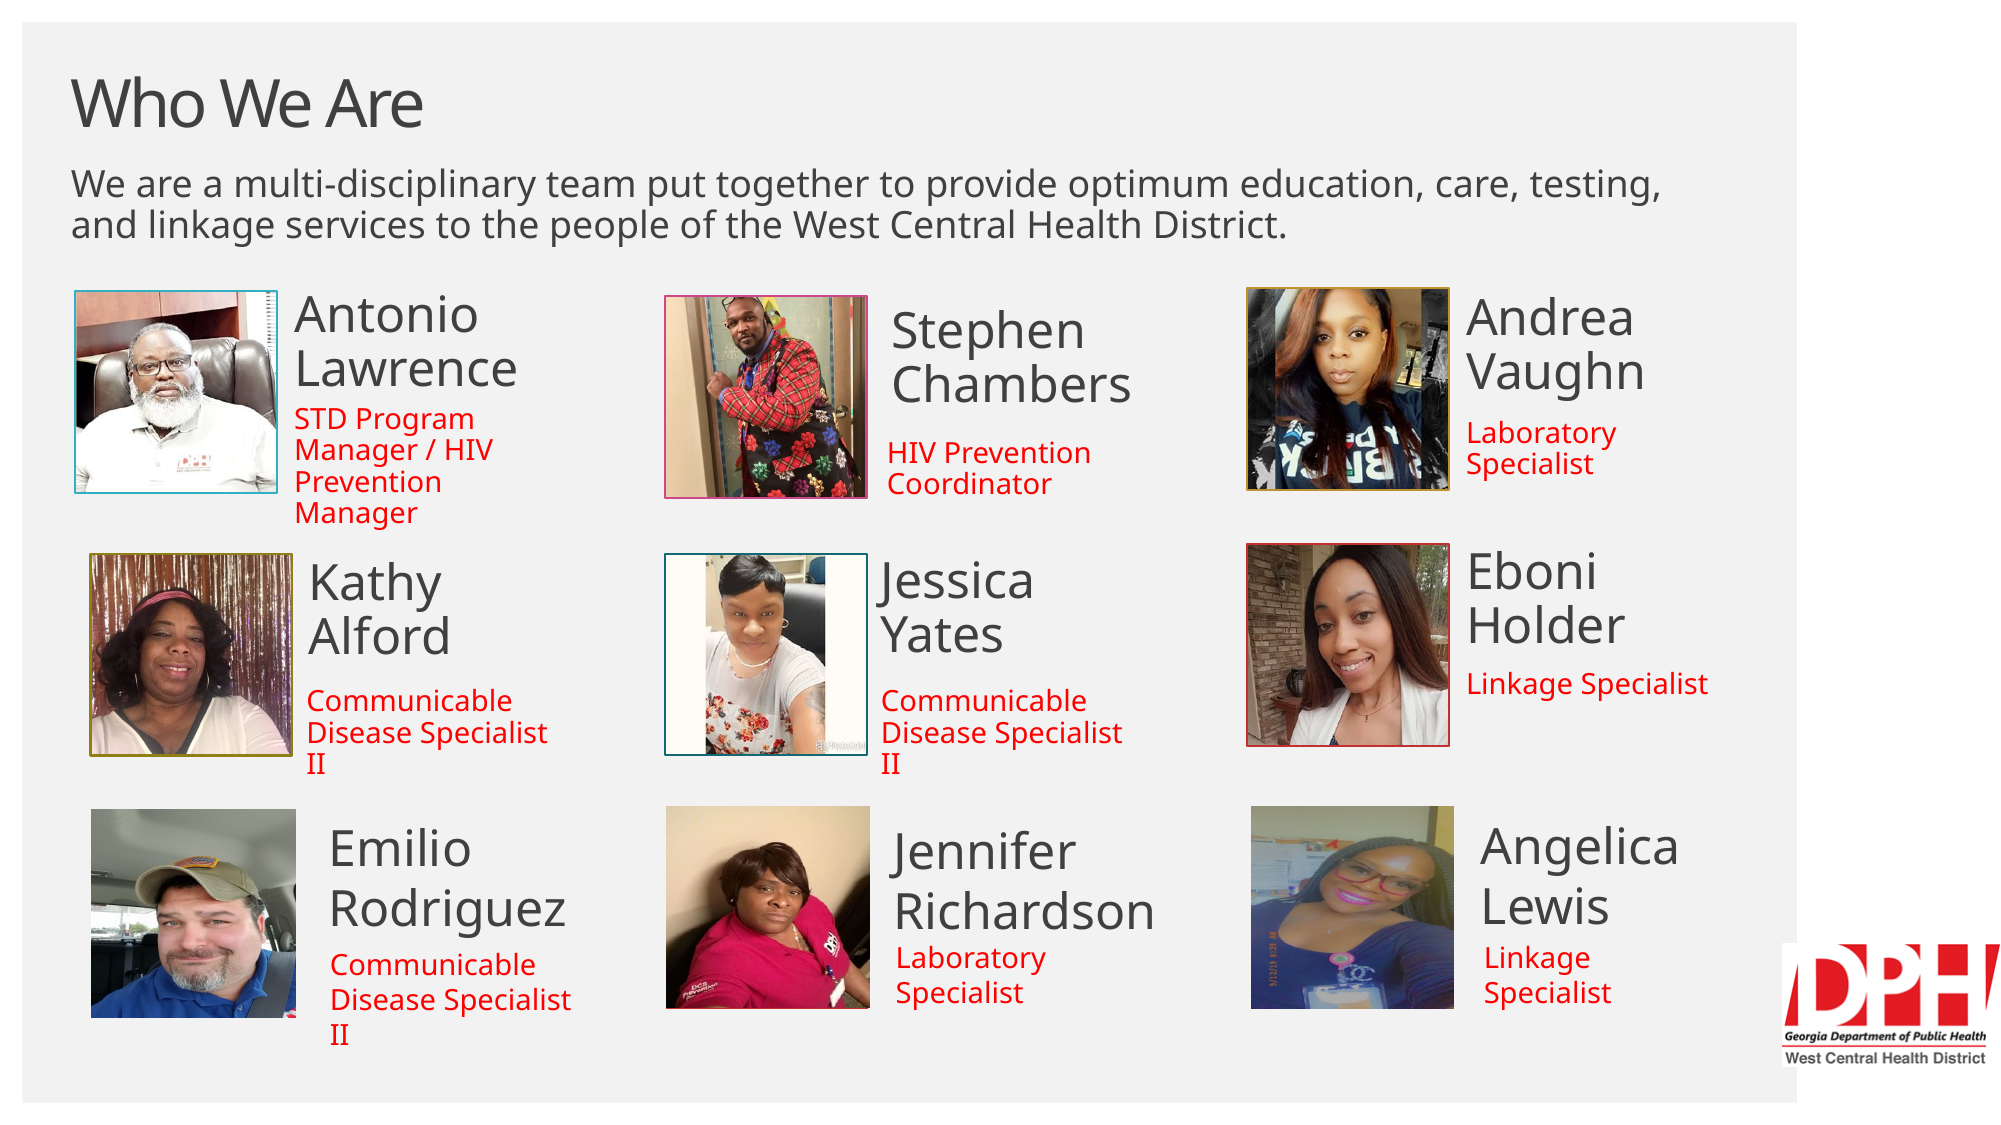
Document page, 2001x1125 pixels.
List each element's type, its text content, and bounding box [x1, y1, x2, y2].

title Who We Are [70, 70, 1735, 142]
list Kathy Alford [308, 557, 567, 665]
text_box Emilio Rodriguez [313, 809, 612, 944]
list HIV Prevention Coordinator [886, 438, 1145, 497]
picture [91, 554, 292, 755]
picture [666, 554, 866, 755]
list STD Program Manager / HIV Prevention Manager [294, 404, 553, 512]
list Eboni Holder [1466, 546, 1725, 655]
text_box Jennifer Richardson [878, 811, 1197, 947]
picture [665, 806, 870, 1009]
picture [91, 809, 296, 1018]
list Stephen Chambers [891, 305, 1150, 413]
list Communicable Disease Specialist II [306, 686, 565, 745]
list Laboratory Specialist [1466, 418, 1725, 477]
text_box Angelica Lewis [1466, 806, 1735, 942]
text_box Communicable Disease Specialist II [315, 939, 593, 1059]
picture [1251, 806, 1454, 1010]
text_box Linkage Specialist [1469, 931, 1732, 1017]
text_box Laboratory Specialist [880, 932, 1175, 1017]
list Jessica Yates [880, 555, 1139, 664]
list We are a multi-disciplinary team put together to provide optimum education, care, testing, and linkage services to the people of the West Central Health District. [70, 165, 1735, 207]
list Communicable Disease Specialist II [880, 686, 1139, 745]
picture [76, 292, 276, 493]
picture [1782, 943, 2000, 1067]
picture [665, 296, 866, 497]
list Andrea Vaughn [1466, 292, 1725, 401]
list Linkage Specialist [1466, 669, 1725, 728]
picture [1248, 289, 1448, 489]
picture [1248, 544, 1448, 745]
list Antonio Lawrence [294, 289, 553, 397]
